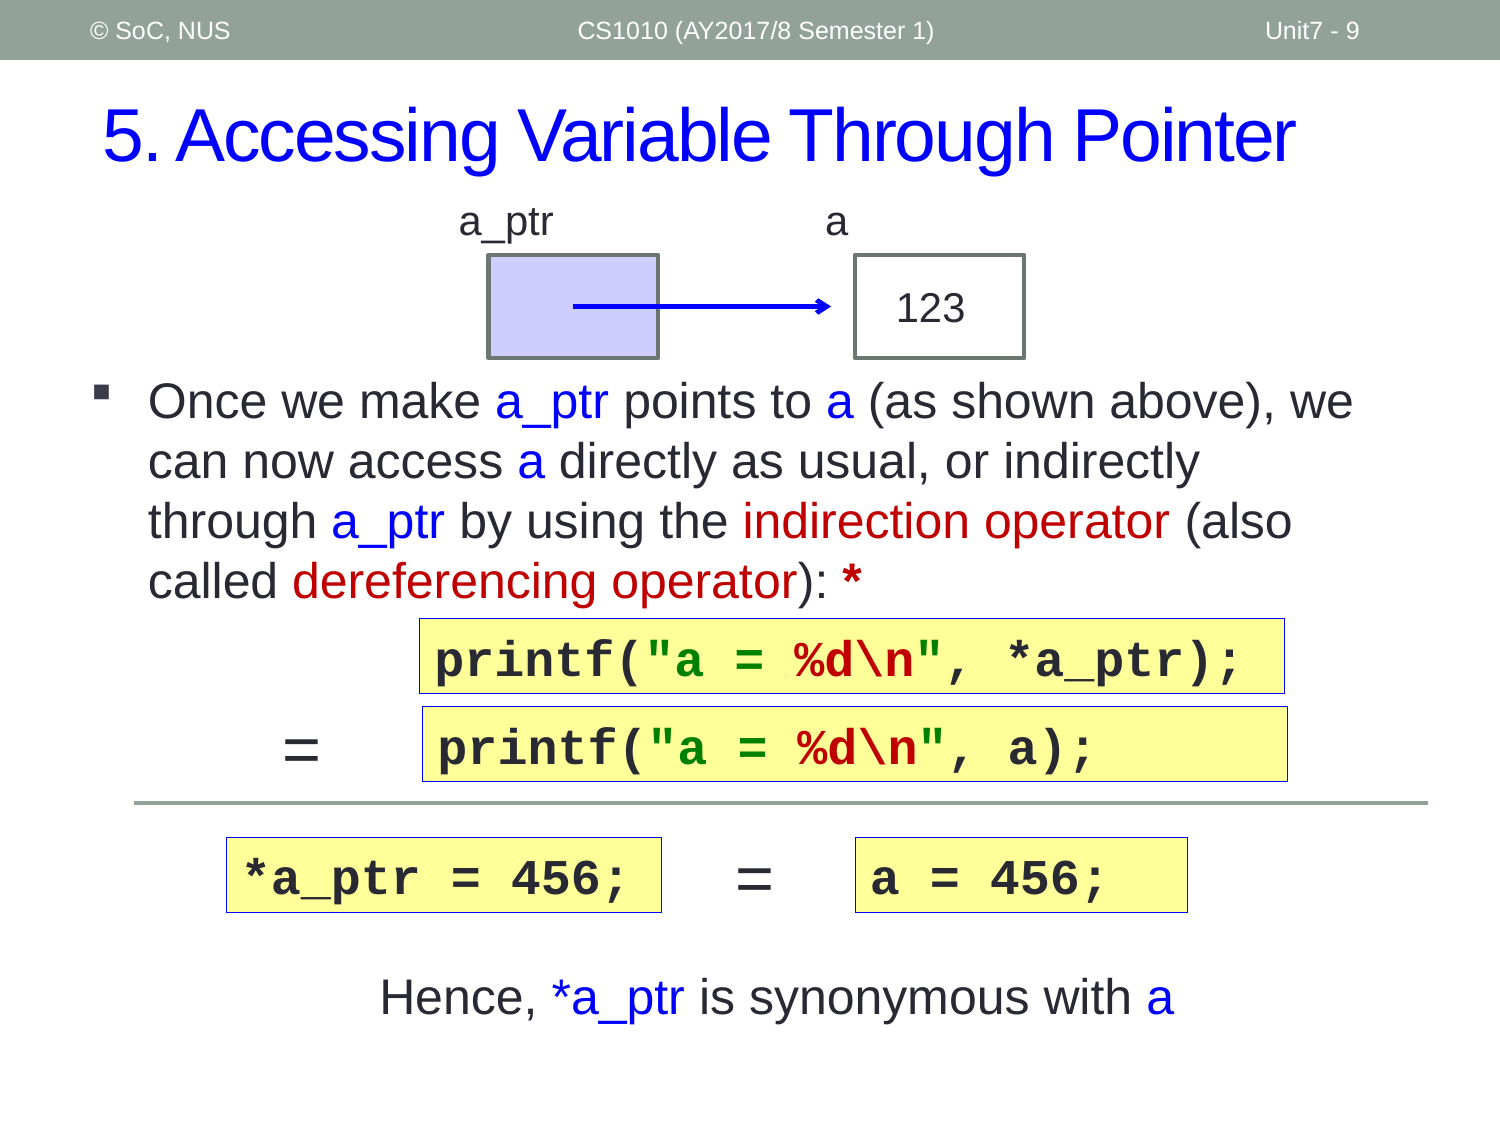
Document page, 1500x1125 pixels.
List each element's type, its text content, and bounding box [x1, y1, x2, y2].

text_box Hence, *a_ptr is synonymous with a [364, 956, 1252, 1032]
title 5. Accessing Variable Through Pointer [87, 62, 1463, 200]
footer CS1010 (AY2017/8 Semester 1) [562, 3, 1238, 57]
text_box a = 456; [855, 837, 1188, 913]
slide_number © SoC, NUS [75, 3, 550, 57]
text_box *a_ptr = 456; [226, 837, 662, 913]
text_box = [248, 698, 355, 793]
text_box = [702, 827, 808, 923]
slide_number Unit7 - 9 [1250, 3, 1425, 57]
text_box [443, 186, 1025, 359]
text_box printf("a = %d\n", a); [422, 706, 1288, 782]
text_box printf("a = %d\n", *a_ptr); [419, 618, 1285, 694]
list Once we make a_ptr points to a (as shown above), we can now access a directly as usual, or indirectly through a_ptr by using the indirection operator (also called dereferencing operator): * [75, 361, 1389, 624]
